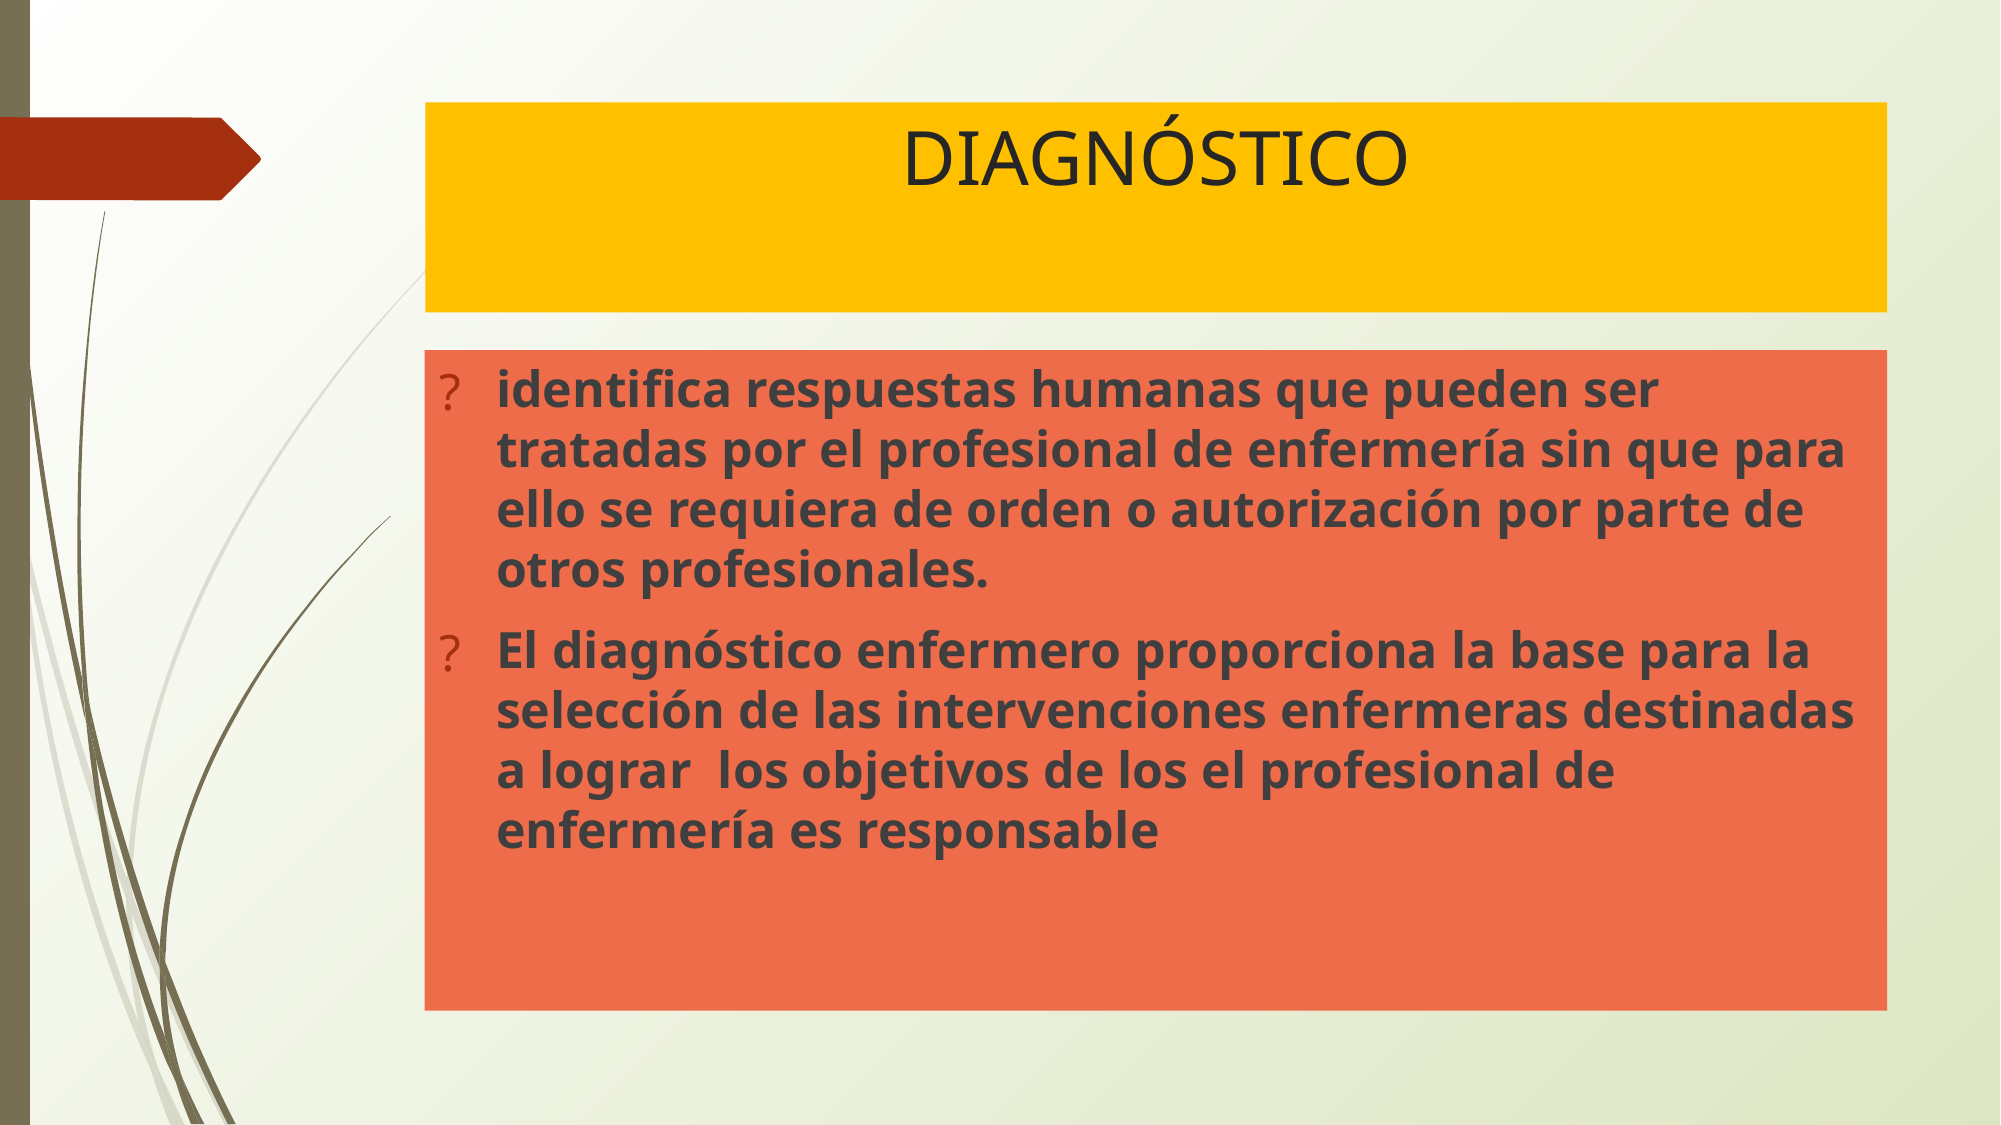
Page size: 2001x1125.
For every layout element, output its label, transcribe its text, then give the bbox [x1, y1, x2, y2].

title DIAGNÓSTICO [425, 102, 1888, 313]
list identifica respuestas humanas que pueden ser tratadas por el profesional de enfermería sin que para ello se requiera de orden o autorización por parte de otros profesionales. El diagnóstico enfermero proporciona la base para la selección de las intervenciones enfermeras destinadas a lograr los objetivos de los el profesional de enfermería es responsable [424, 350, 1888, 1011]
